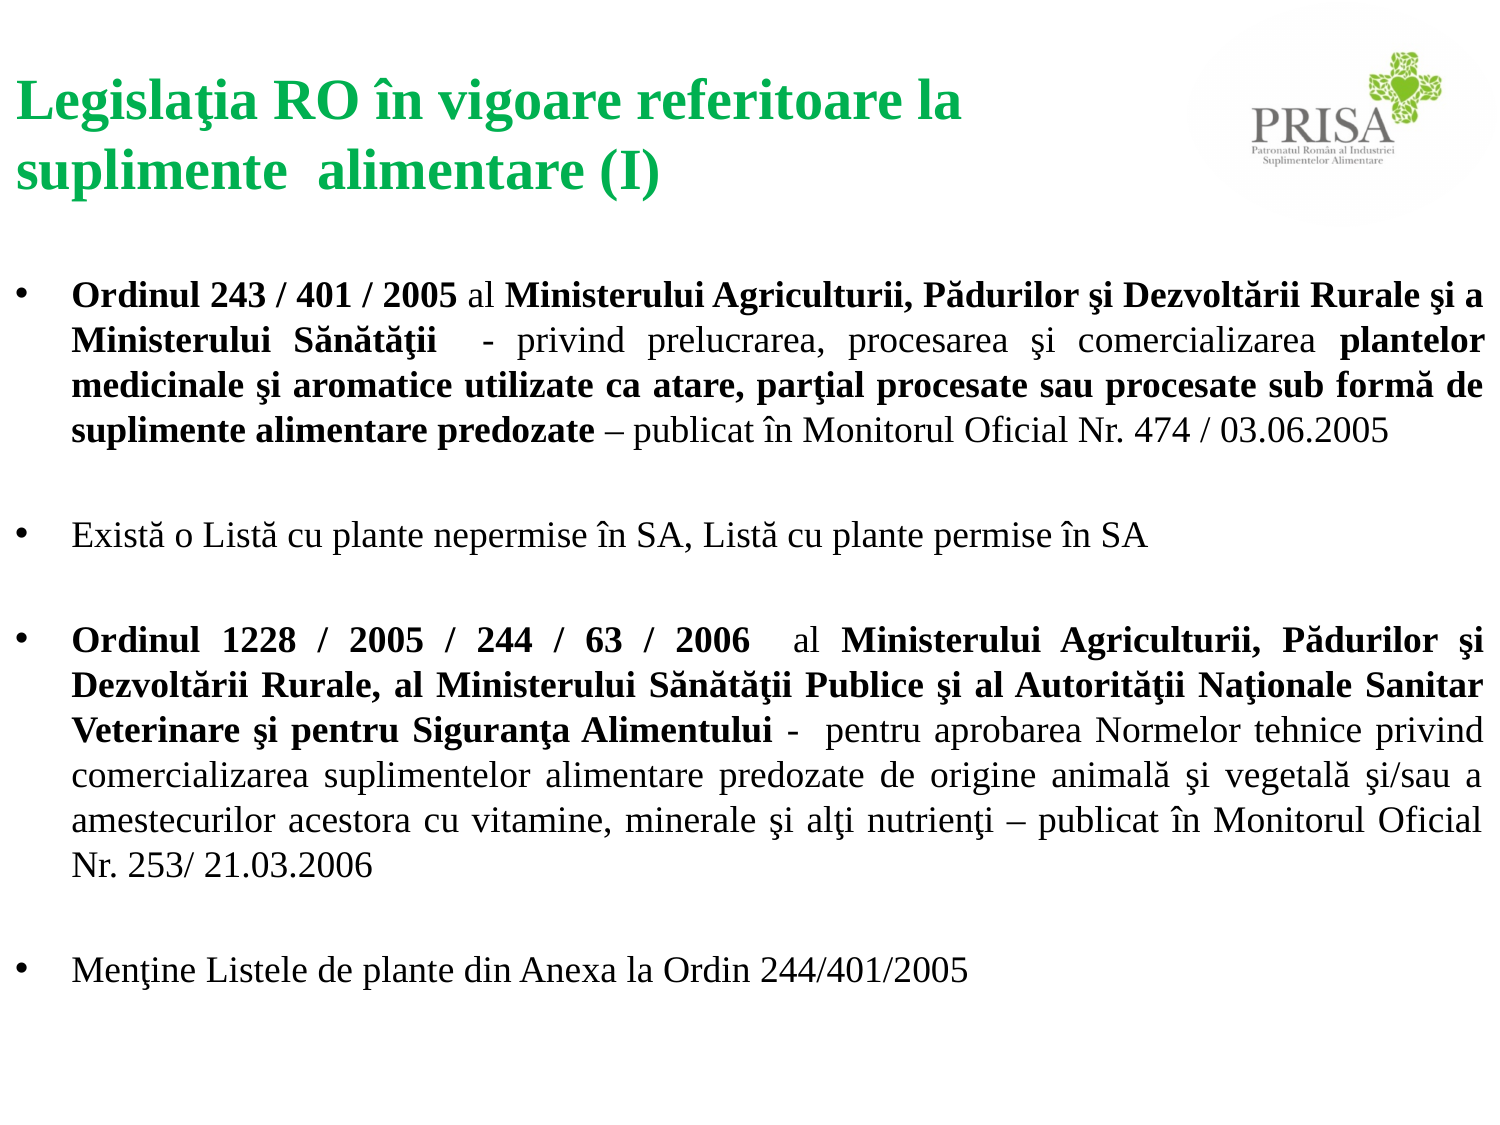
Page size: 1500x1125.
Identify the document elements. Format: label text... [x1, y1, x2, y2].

list Ordinul 243 / 401 / 2005 al Ministerului Agriculturii, Pădurilor şi Dezvoltării Rurale şi a Ministerului Sănătăţii - privind prelucrarea, procesarea şi comercializarea plantelor medicinale şi aromatice utilizate ca atare, parţial procesate sau procesate sub formă de suplimente alimentare predozate – publicat în Monitorul Oficial Nr. 474 / 03.06.2005 Există o Listă cu plante nepermise în SA, Listă cu plante permise în SA Ordinul 1228 / 2005 / 244 / 63 / 2006 al Ministerului Agriculturii, Pădurilor şi Dezvoltării Rurale, al Ministerului Sănătăţii Publice şi al Autorităţii Naţionale Sanitar Veterinare şi pentru Siguranţa Alimentului - pentru aprobarea Normelor tehnice privind comercializarea suplimentelor alimentare predozate de origine animală şi vegetală şi/sau a amestecurilor acestora cu vitamine, minerale şi alţi nutrienţi – publicat în Monitorul Oficial Nr. 253/ 21.03.2006 Menţine Listele de plante din Anexa la Ordin 244/401/2005 [0, 262, 1500, 1005]
title Legislaţia RO în vigoare referitoare la suplimente alimentare (I) [1, 37, 1178, 225]
picture [1183, 0, 1500, 229]
